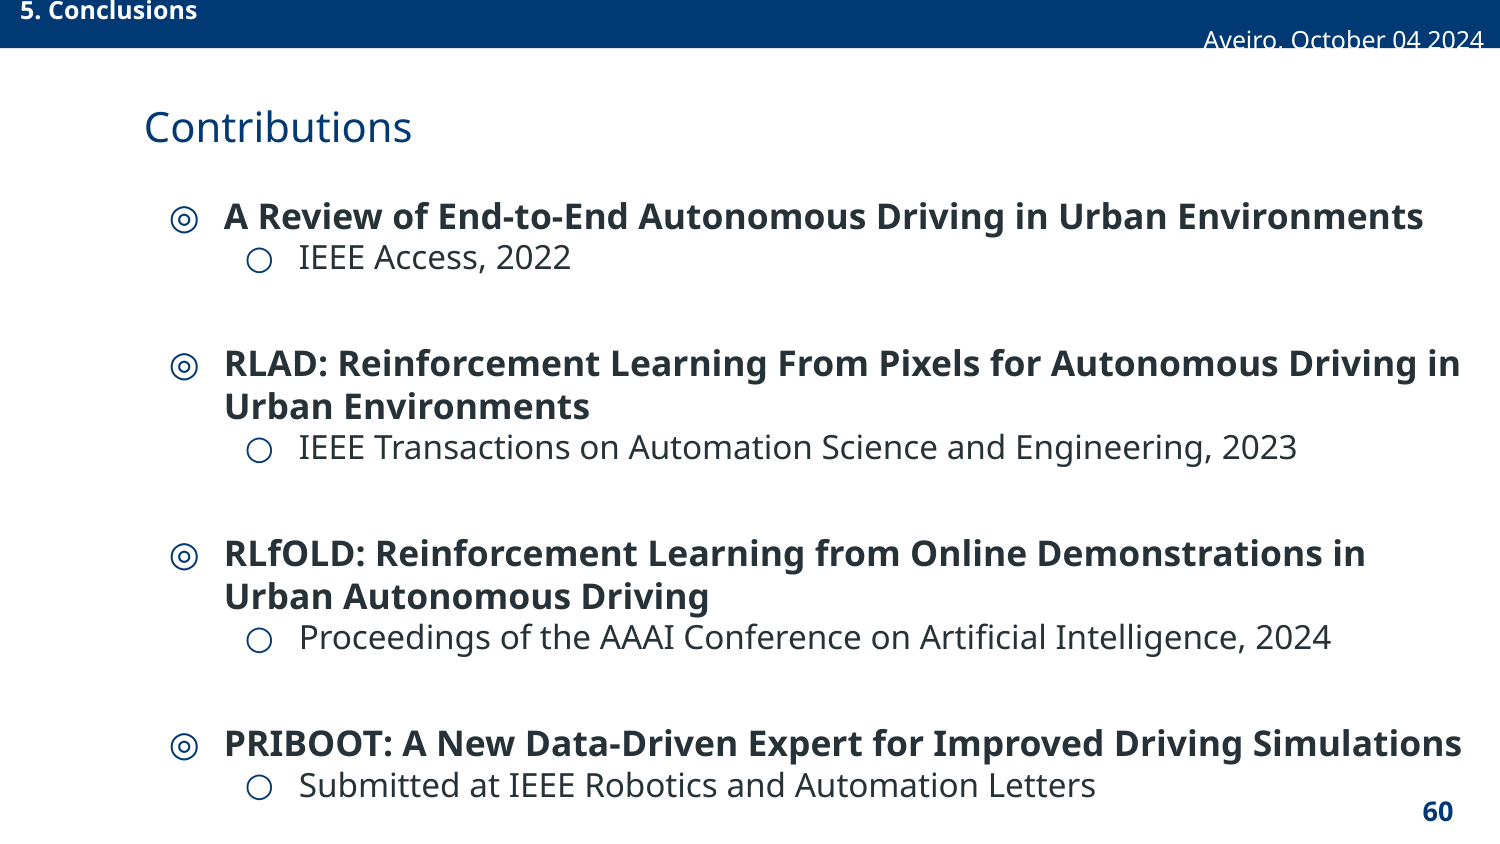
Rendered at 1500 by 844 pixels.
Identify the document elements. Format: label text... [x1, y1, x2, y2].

title Contributions [128, 50, 1372, 166]
list A Review of End-to-End Autonomous Driving in Urban Environments IEEE Access, 2022 RLAD: Reinforcement Learning From Pixels for Autonomous Driving in Urban Environments IEEE Transactions on Automation Science and Engineering, 2023 RLfOLD: Reinforcement Learning from Online Demonstrations in Urban Autonomous Driving Proceedings of the AAAI Conference on Artificial Intelligence, 2024 PRIBOOT: A New Data-Driven Expert for Improved Driving Simulations Submitted at IEEE Robotics and Automation Letters [133, 179, 1482, 744]
text_box 5. Conclusions Aveiro, October 04 2024 [0, 0, 1500, 49]
slide_number ‹#› [1378, 779, 1469, 844]
